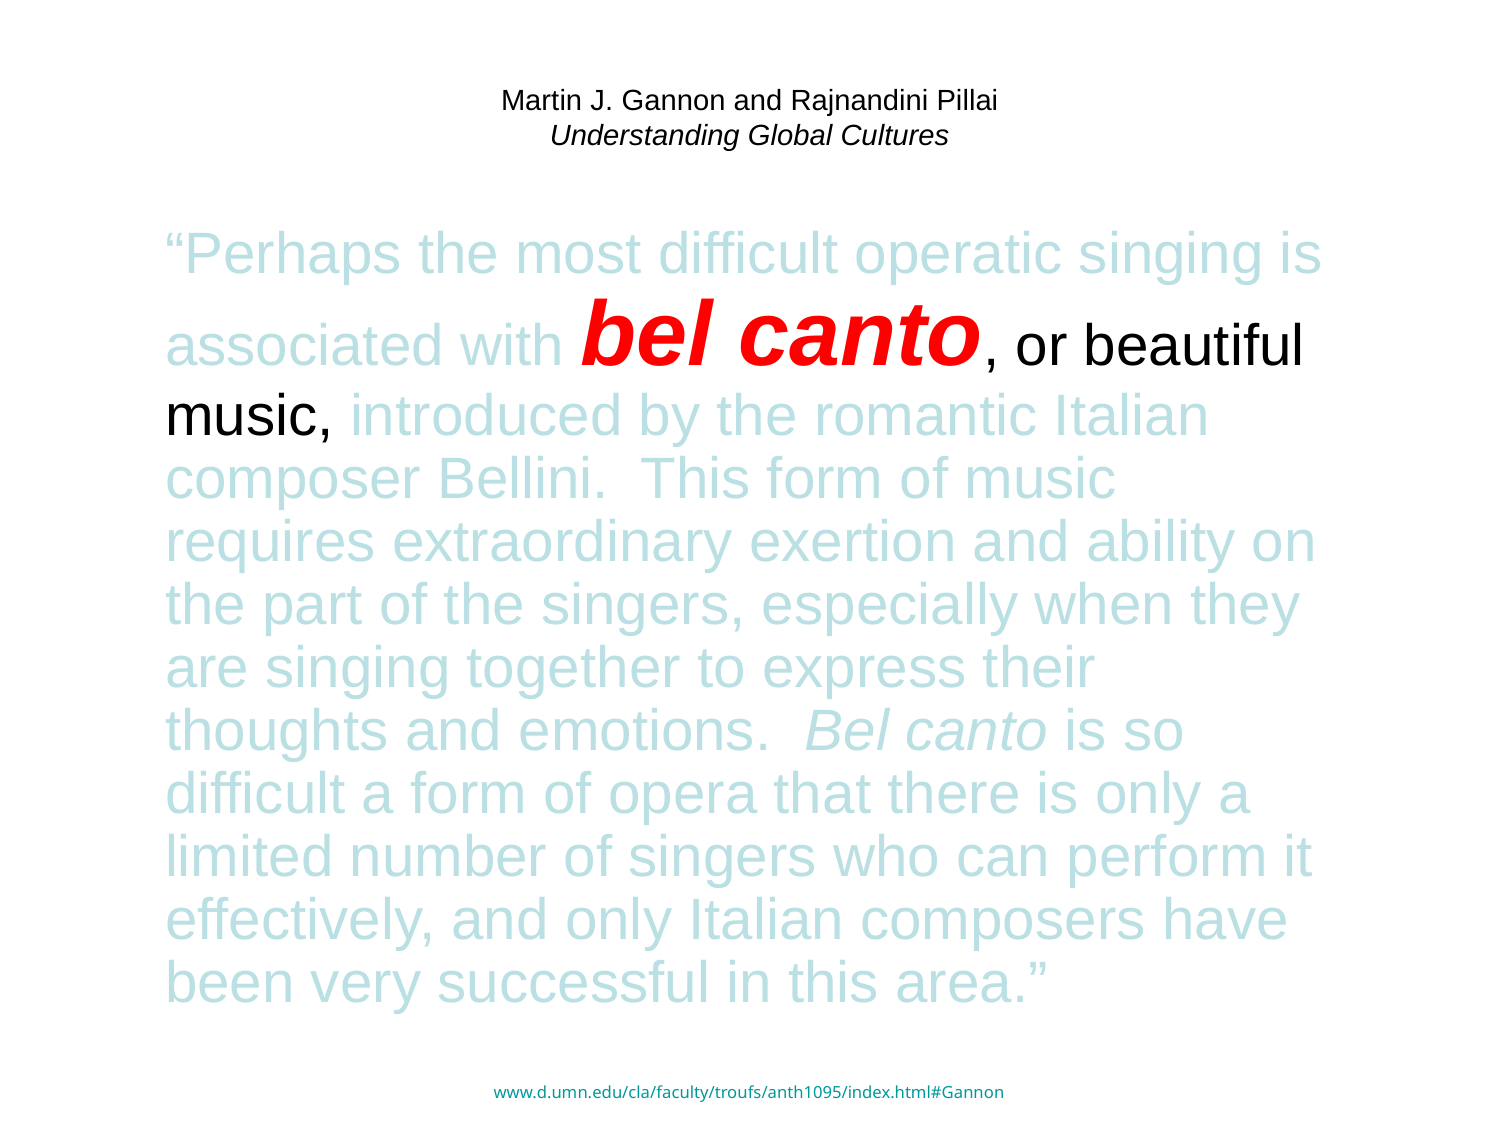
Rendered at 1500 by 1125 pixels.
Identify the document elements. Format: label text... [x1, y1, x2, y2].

title Martin J. Gannon and Rajnandini Pillai Understanding Global Cultures [74, 69, 1426, 163]
text_box www.d.umn.edu/cla/faculty/troufs/anth1095/index.html#Gannon [478, 1074, 1021, 1113]
list “Perhaps the most difficult operatic singing is associated with bel canto, or beautiful music, introduced by the romantic Italian composer Bellini. This form of music requires extraordinary exertion and ability on the part of the singers, especially when they are singing together to express their thoughts and emotions. Bel canto is so difficult a form of opera that there is only a limited number of singers who can perform it effectively, and only Italian composers have been very successful in this area.” [149, 215, 1351, 1031]
